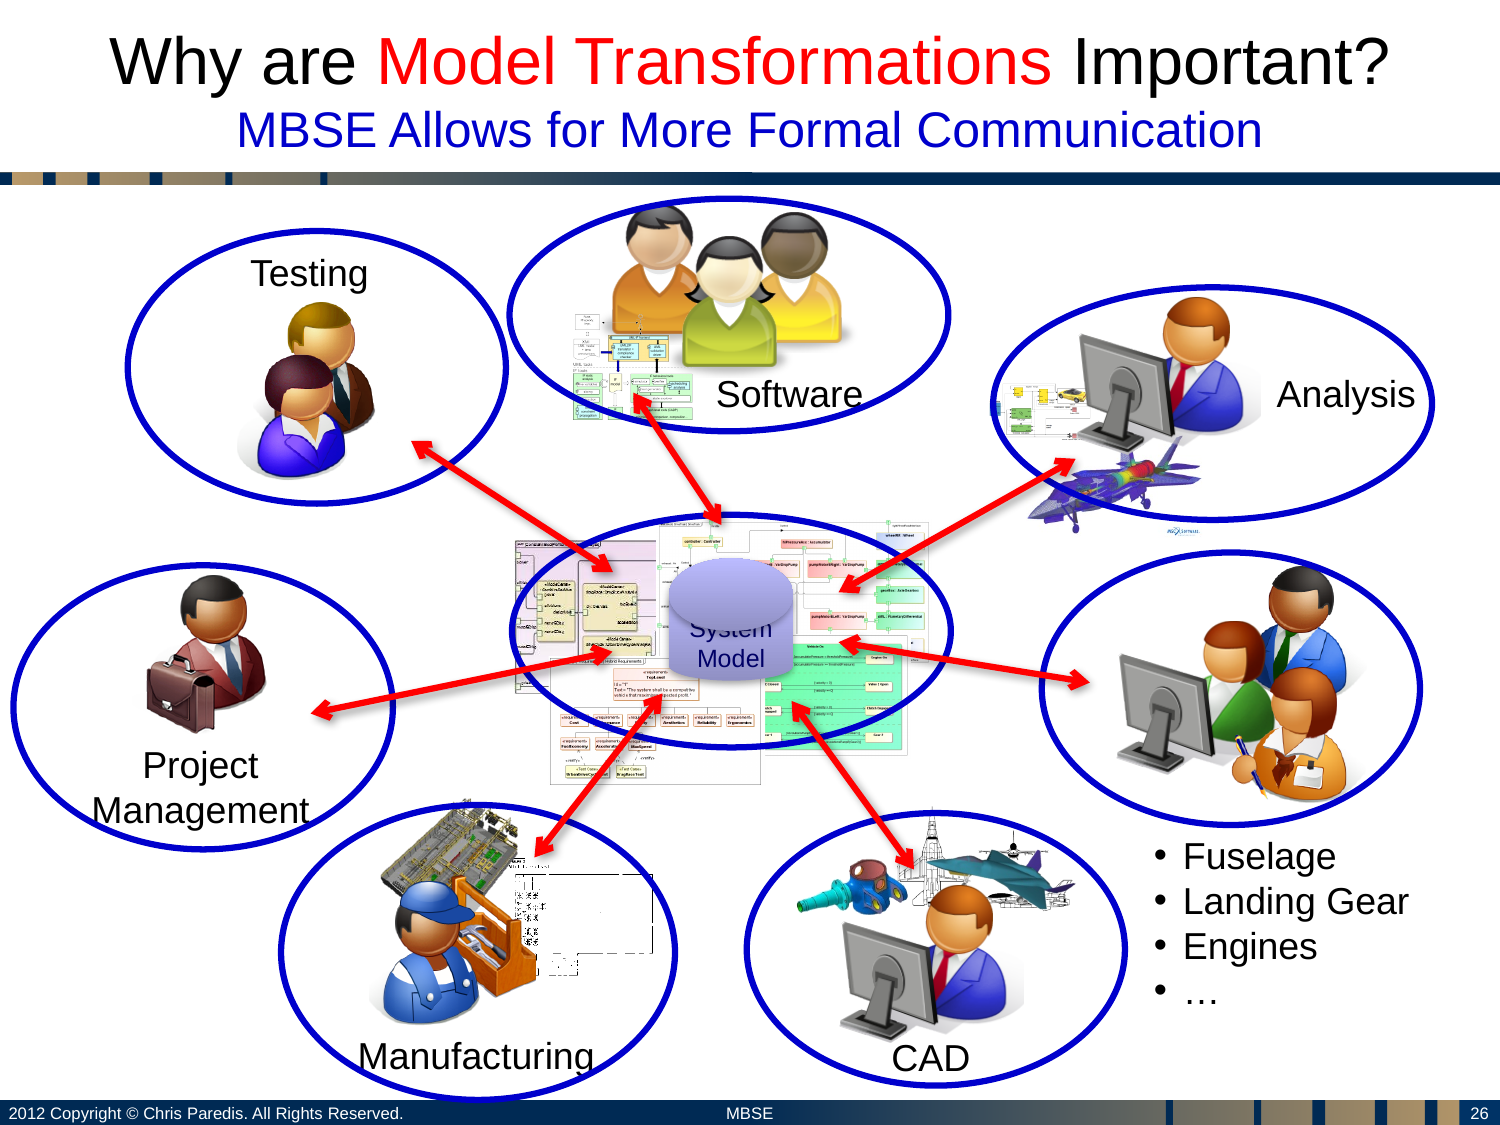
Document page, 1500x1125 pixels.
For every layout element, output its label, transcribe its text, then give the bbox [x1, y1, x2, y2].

picture [573, 314, 694, 420]
text_box [995, 312, 1070, 379]
text_box [413, 1094, 543, 1102]
text_box [246, 496, 388, 506]
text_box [514, 519, 932, 786]
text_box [838, 858, 1024, 1088]
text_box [838, 641, 1091, 683]
text_box [616, 897, 678, 1061]
text_box [125, 248, 220, 487]
text_box Fuselage Landing Gear Engines … [1139, 824, 1425, 1020]
text_box [1207, 464, 1404, 523]
text_box [331, 722, 394, 815]
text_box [74, 574, 327, 840]
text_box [340, 869, 612, 1086]
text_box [633, 392, 722, 526]
text_box [133, 563, 273, 573]
picture [794, 870, 838, 918]
text_box [11, 604, 69, 811]
picture [915, 789, 1089, 932]
text_box [242, 228, 509, 494]
text_box [730, 512, 798, 518]
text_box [310, 651, 613, 714]
text_box [507, 226, 581, 397]
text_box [534, 693, 663, 858]
text_box [278, 833, 358, 1057]
text_box [936, 601, 953, 640]
text_box [1372, 595, 1423, 783]
text_box [1028, 862, 1128, 1071]
title Why are Model Transformations Important? MBSE Allows for More Formal Communication [0, 12, 1500, 163]
text_box [885, 230, 951, 400]
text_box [838, 458, 1076, 593]
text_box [1113, 565, 1367, 814]
text_box [1184, 823, 1278, 828]
picture [987, 381, 1204, 538]
picture [364, 783, 660, 982]
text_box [791, 700, 915, 870]
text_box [586, 199, 881, 424]
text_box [1075, 270, 1433, 456]
text_box [1151, 550, 1311, 563]
text_box [331, 599, 380, 650]
text_box [1039, 582, 1108, 795]
text_box [744, 863, 833, 1066]
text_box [225, 241, 394, 488]
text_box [410, 440, 614, 573]
